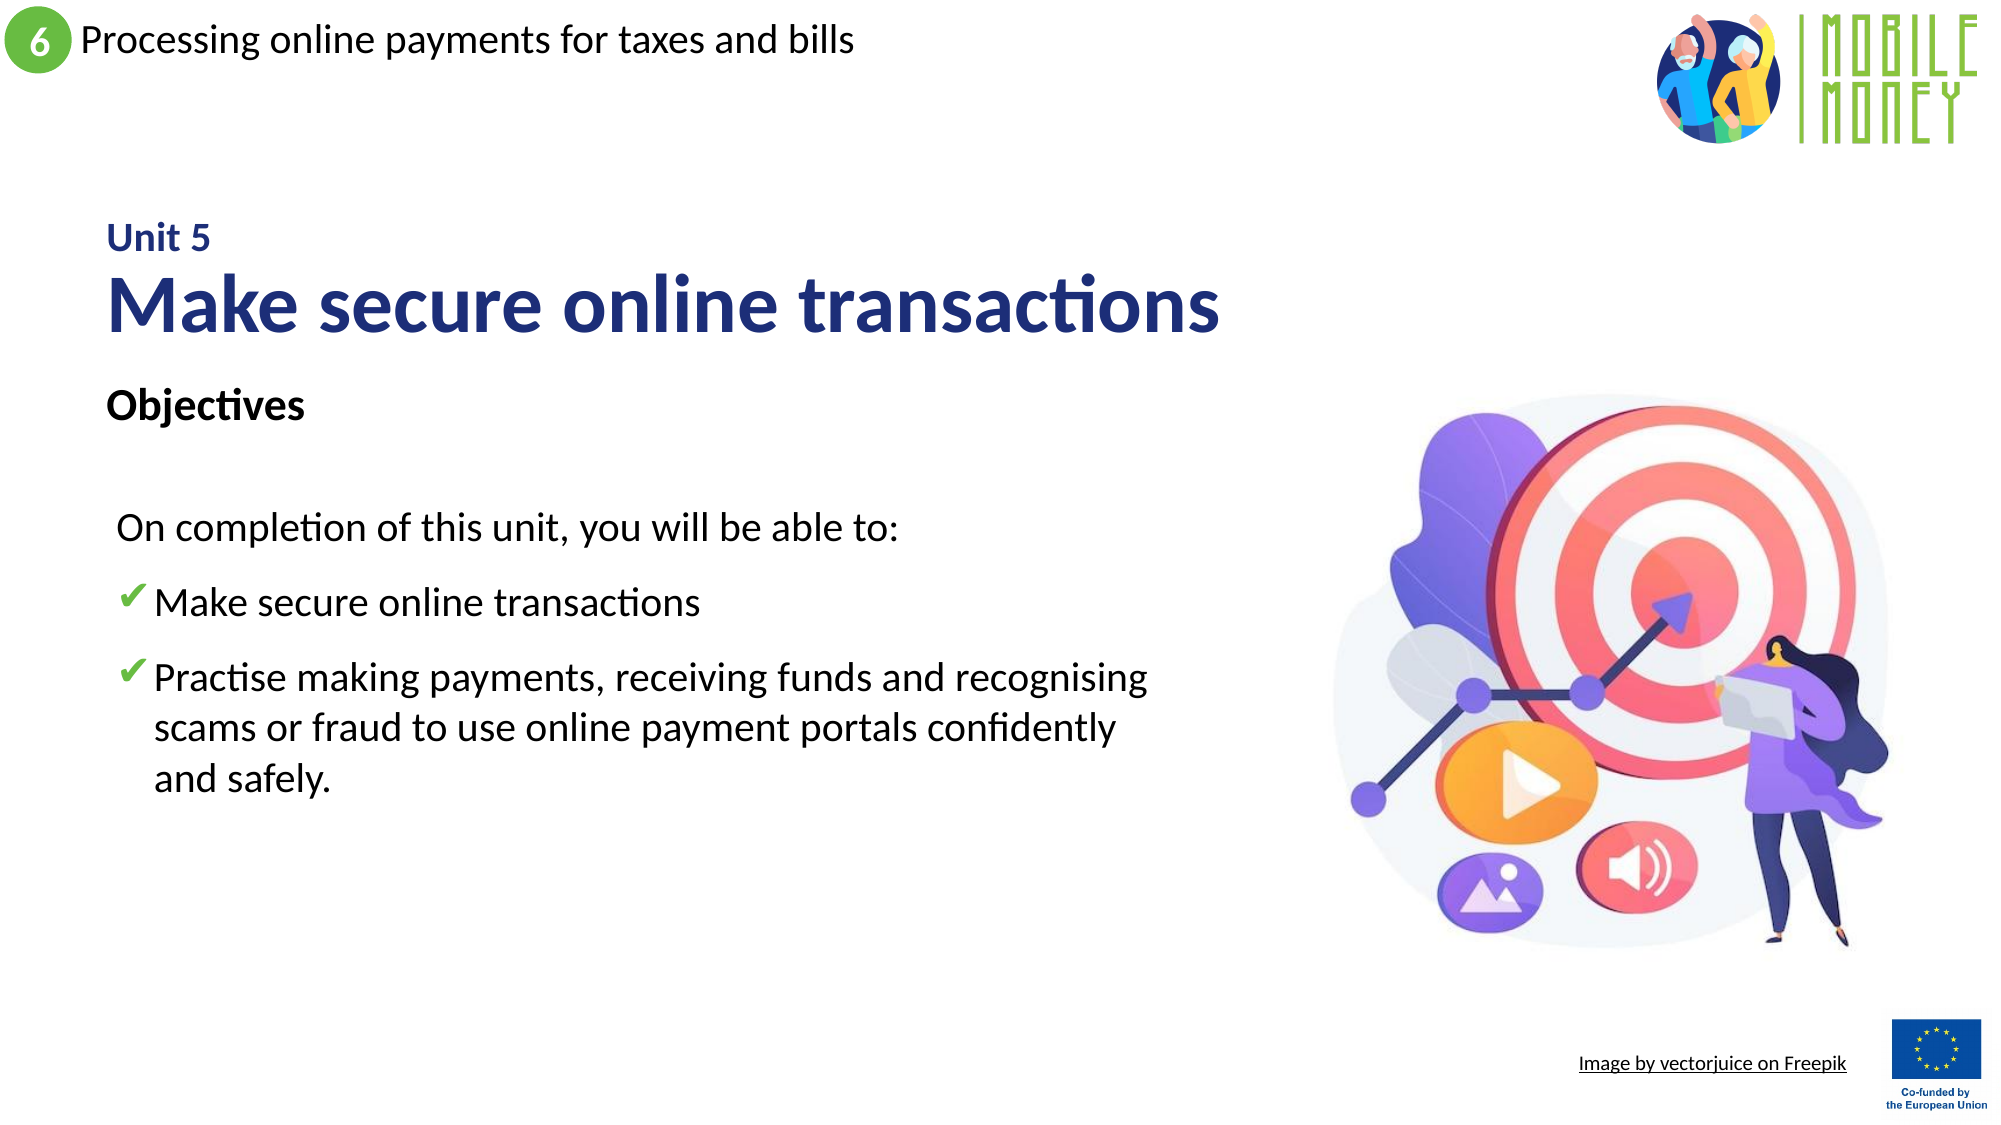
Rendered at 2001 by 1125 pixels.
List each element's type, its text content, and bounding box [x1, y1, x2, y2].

picture [1881, 1008, 2000, 1125]
list On completion of this unit, you will be able to: Make secure online transactions Practise making payments, receiving funds and recognising scams or fraud to use online payment portals confidently and safely. [101, 467, 1177, 1125]
picture [1657, 0, 1977, 159]
title Unit 5 Make secure online transactions [91, 177, 1817, 390]
picture [1327, 388, 1909, 971]
list Objectives [91, 354, 938, 437]
text_box Image by vectorjuice on Freepik [1548, 1041, 1862, 1082]
